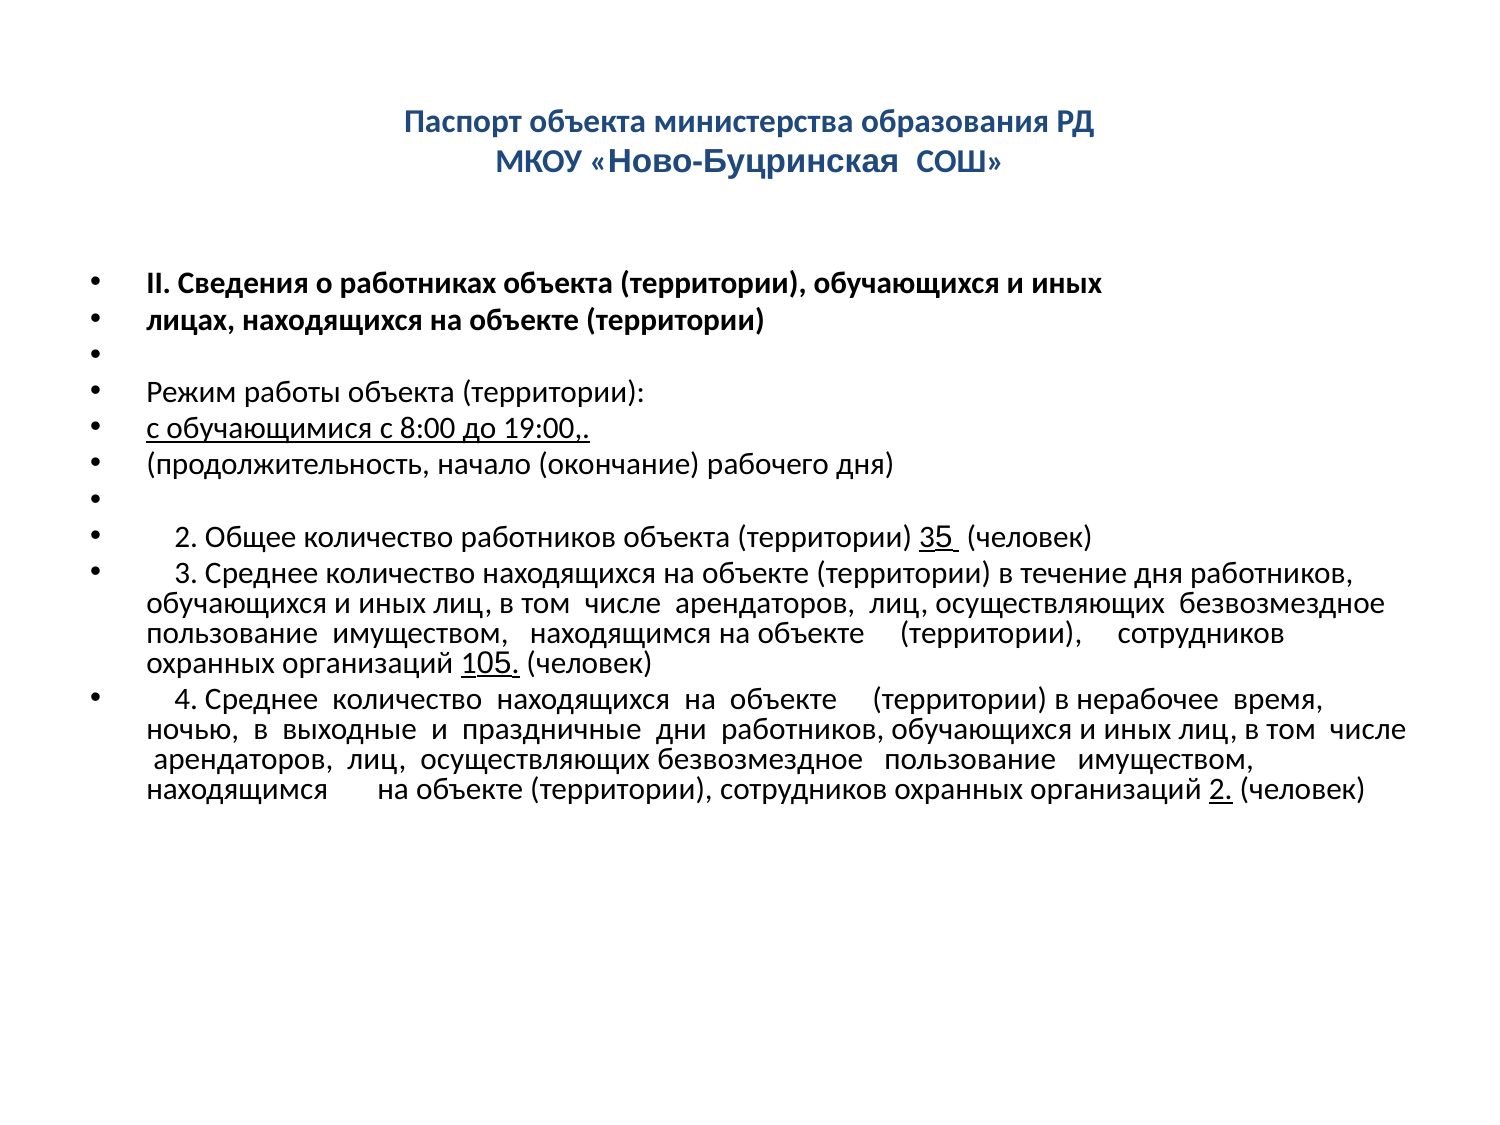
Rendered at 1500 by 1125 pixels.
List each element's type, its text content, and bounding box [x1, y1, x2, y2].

list II. Сведения о работниках объекта (территории), обучающихся и иных лицах, находящихся на объекте (территории) Режим работы объекта (территории): с обучающимися с 8:00 до 19:00,. (продолжительность, начало (окончание) рабочего дня) 2. Общее количество работников объекта (территории) 35 (человек) 3. Среднее количество находящихся на объекте (территории) в течение дня работников, обучающихся и иных лиц, в том числе арендаторов, лиц, осуществляющих безвозмездное пользование имуществом, находящимся на объекте (территории), сотрудников охранных организаций 105. (человек) 4. Среднее количество находящихся на объекте (территории) в нерабочее время, ночью, в выходные и праздничные дни работников, обучающихся и иных лиц, в том числе арендаторов, лиц, осуществляющих безвозмездное пользование имуществом, находящимся на объекте (территории), сотрудников охранных организаций 2. (человек) [74, 262, 1426, 1006]
title Паспорт объекта министерства образования РД МКОУ «Ново-Буцринская СОШ» [74, 44, 1426, 233]
